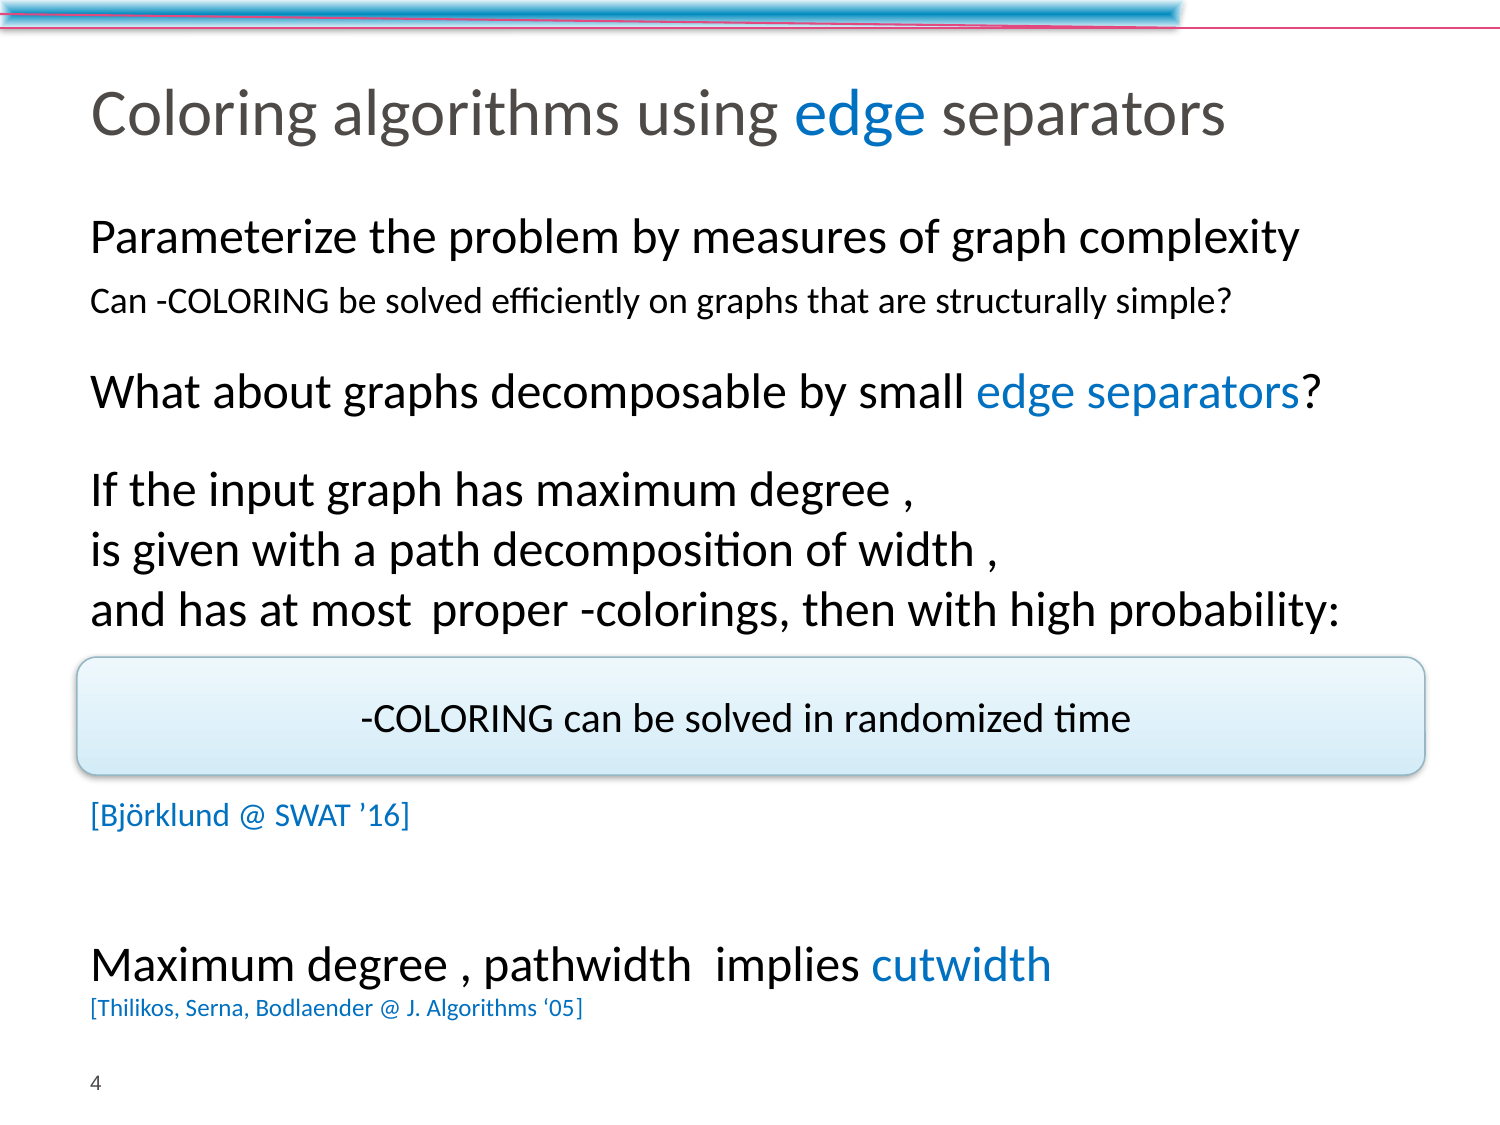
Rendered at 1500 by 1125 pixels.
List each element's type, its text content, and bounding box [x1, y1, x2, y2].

title Coloring algorithms using edge separators [76, 57, 1427, 161]
slide_number 4 [75, 1069, 396, 1115]
